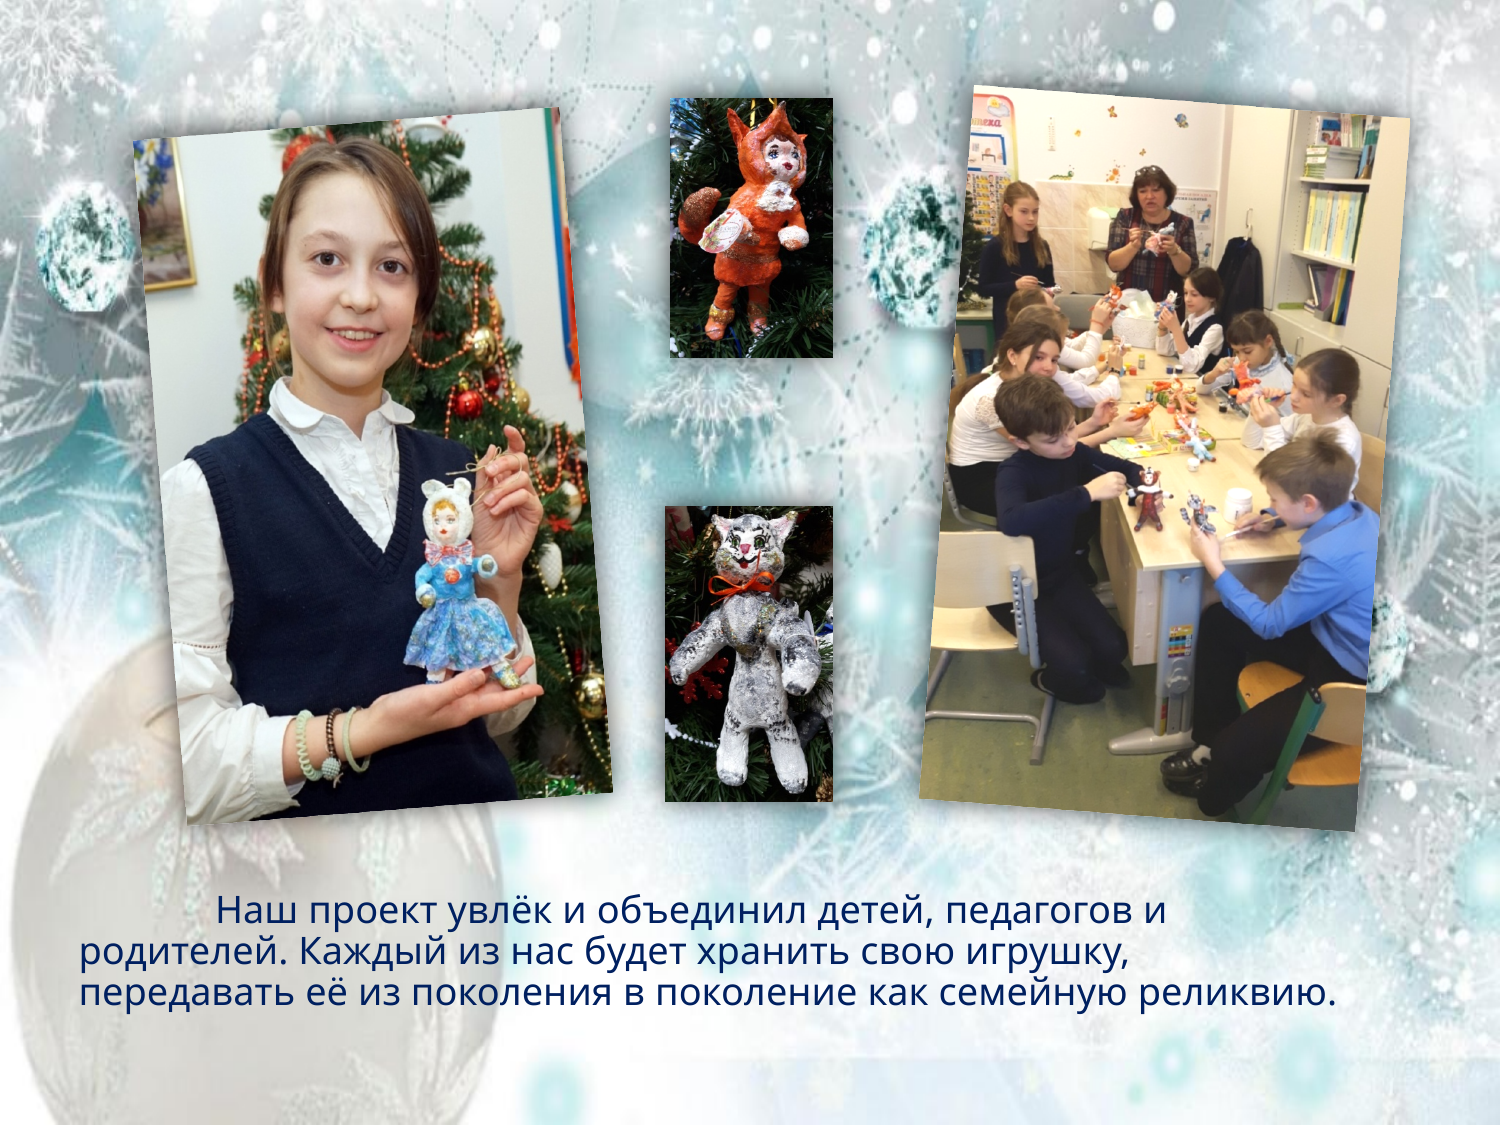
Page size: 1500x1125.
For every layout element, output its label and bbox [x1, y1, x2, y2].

picture [0, 0, 1500, 1125]
list [945, 100, 1383, 817]
list [158, 122, 587, 810]
